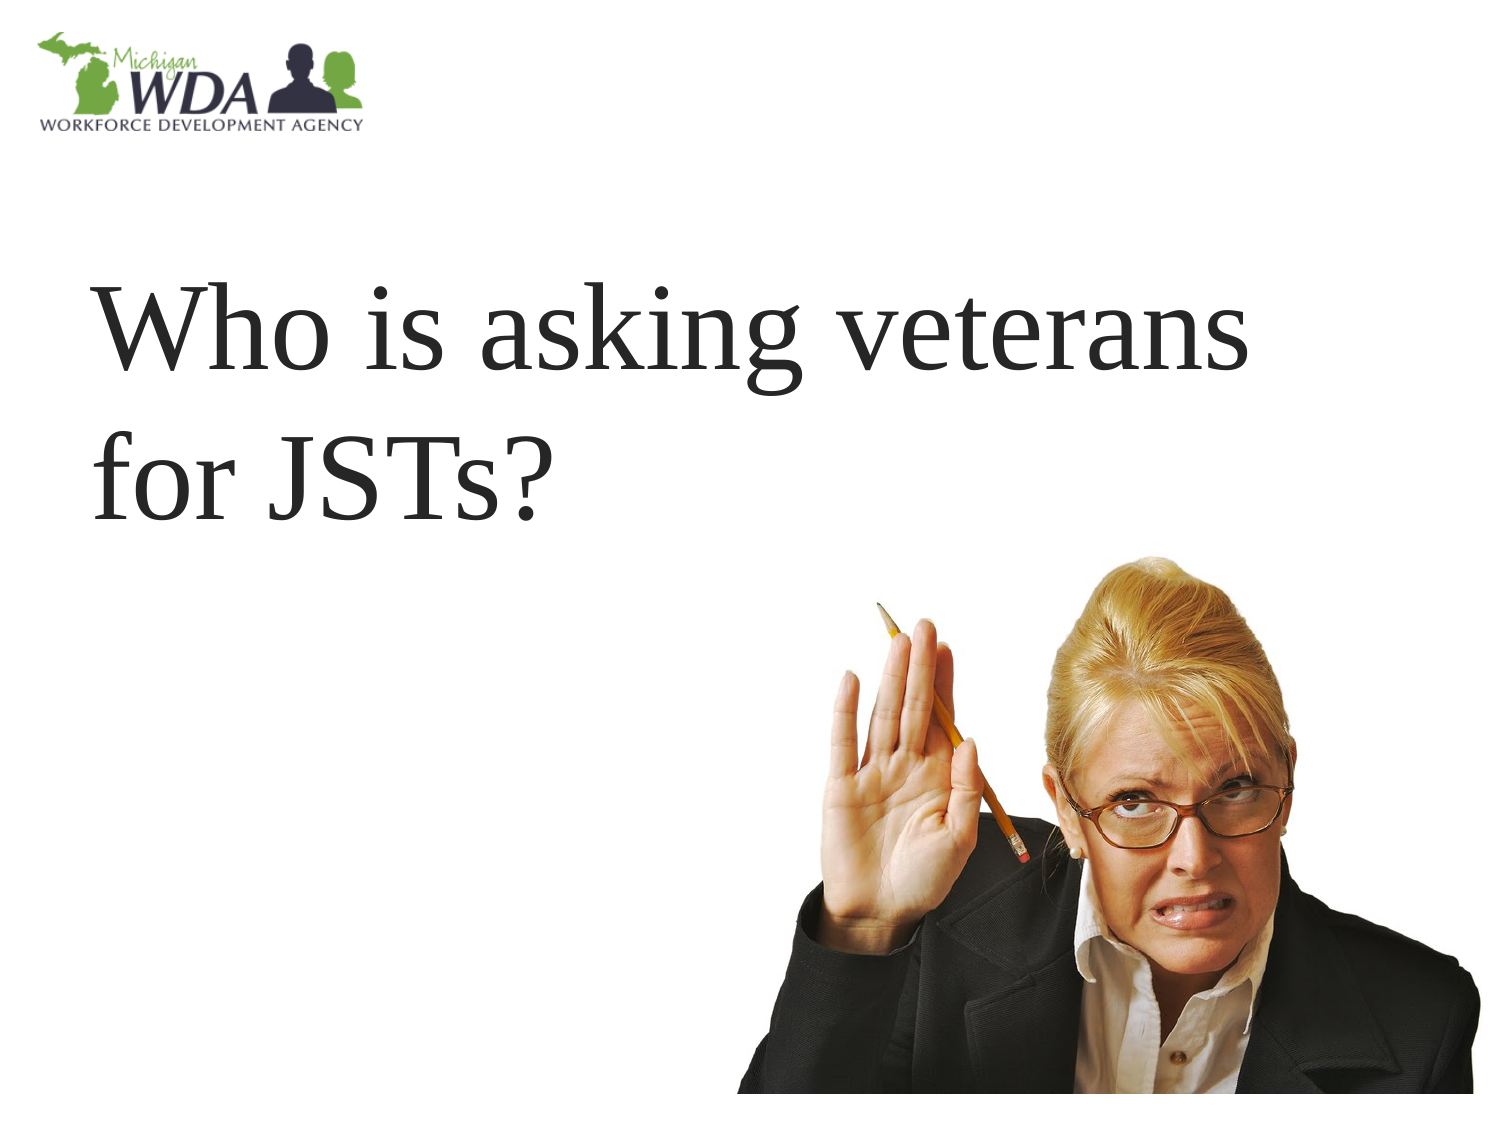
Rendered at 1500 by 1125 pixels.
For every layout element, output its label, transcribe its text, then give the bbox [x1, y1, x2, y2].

picture [37, 32, 363, 131]
list Who is asking veterans for JSTs? [75, 237, 1425, 980]
picture [649, 542, 1494, 1094]
